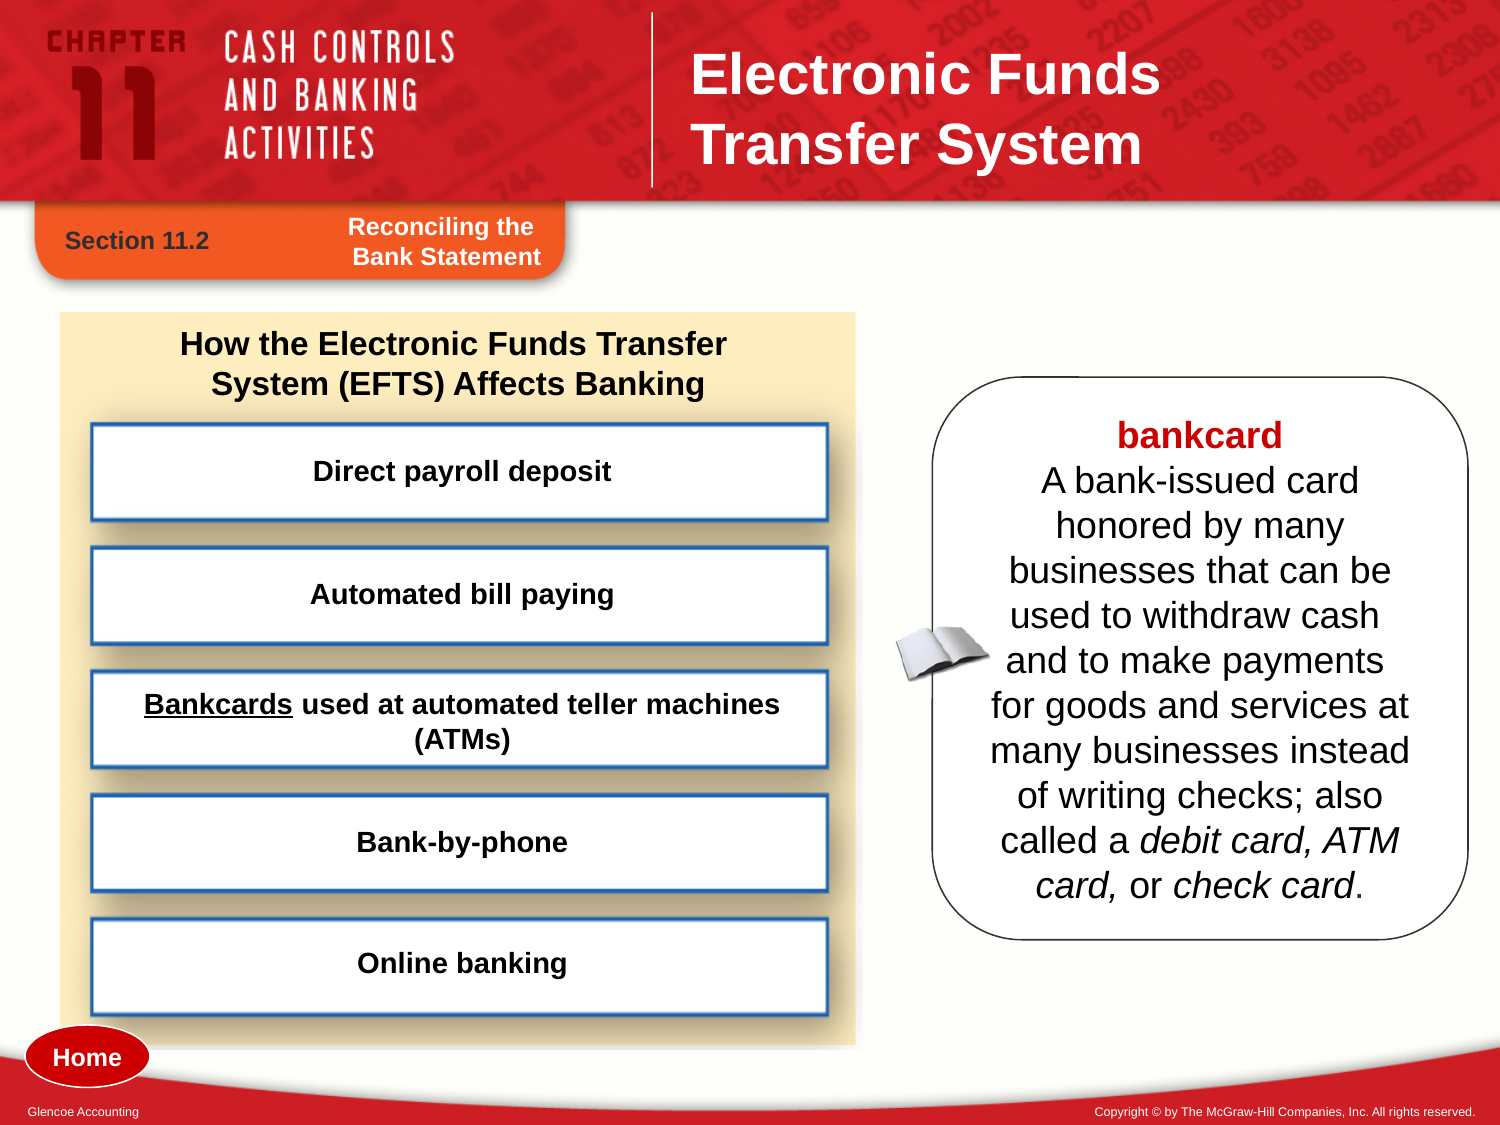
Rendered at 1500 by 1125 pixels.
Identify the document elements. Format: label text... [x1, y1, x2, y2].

text_box bankcard A bank-issued card honored by many businesses that can be used to withdraw cash and to make payments for goods and services at many businesses instead of writing checks; also called a debit card, ATM card, or check card. [932, 377, 1468, 940]
text_box Home [24, 1033, 150, 1088]
footer Glencoe Accounting [12, 1096, 438, 1122]
picture [0, 0, 1500, 1125]
title Electronic Funds Transfer System [675, 24, 1494, 188]
text_box Section 11.2 [49, 217, 263, 263]
text_box Reconciling the Bank Statement [206, 203, 557, 278]
